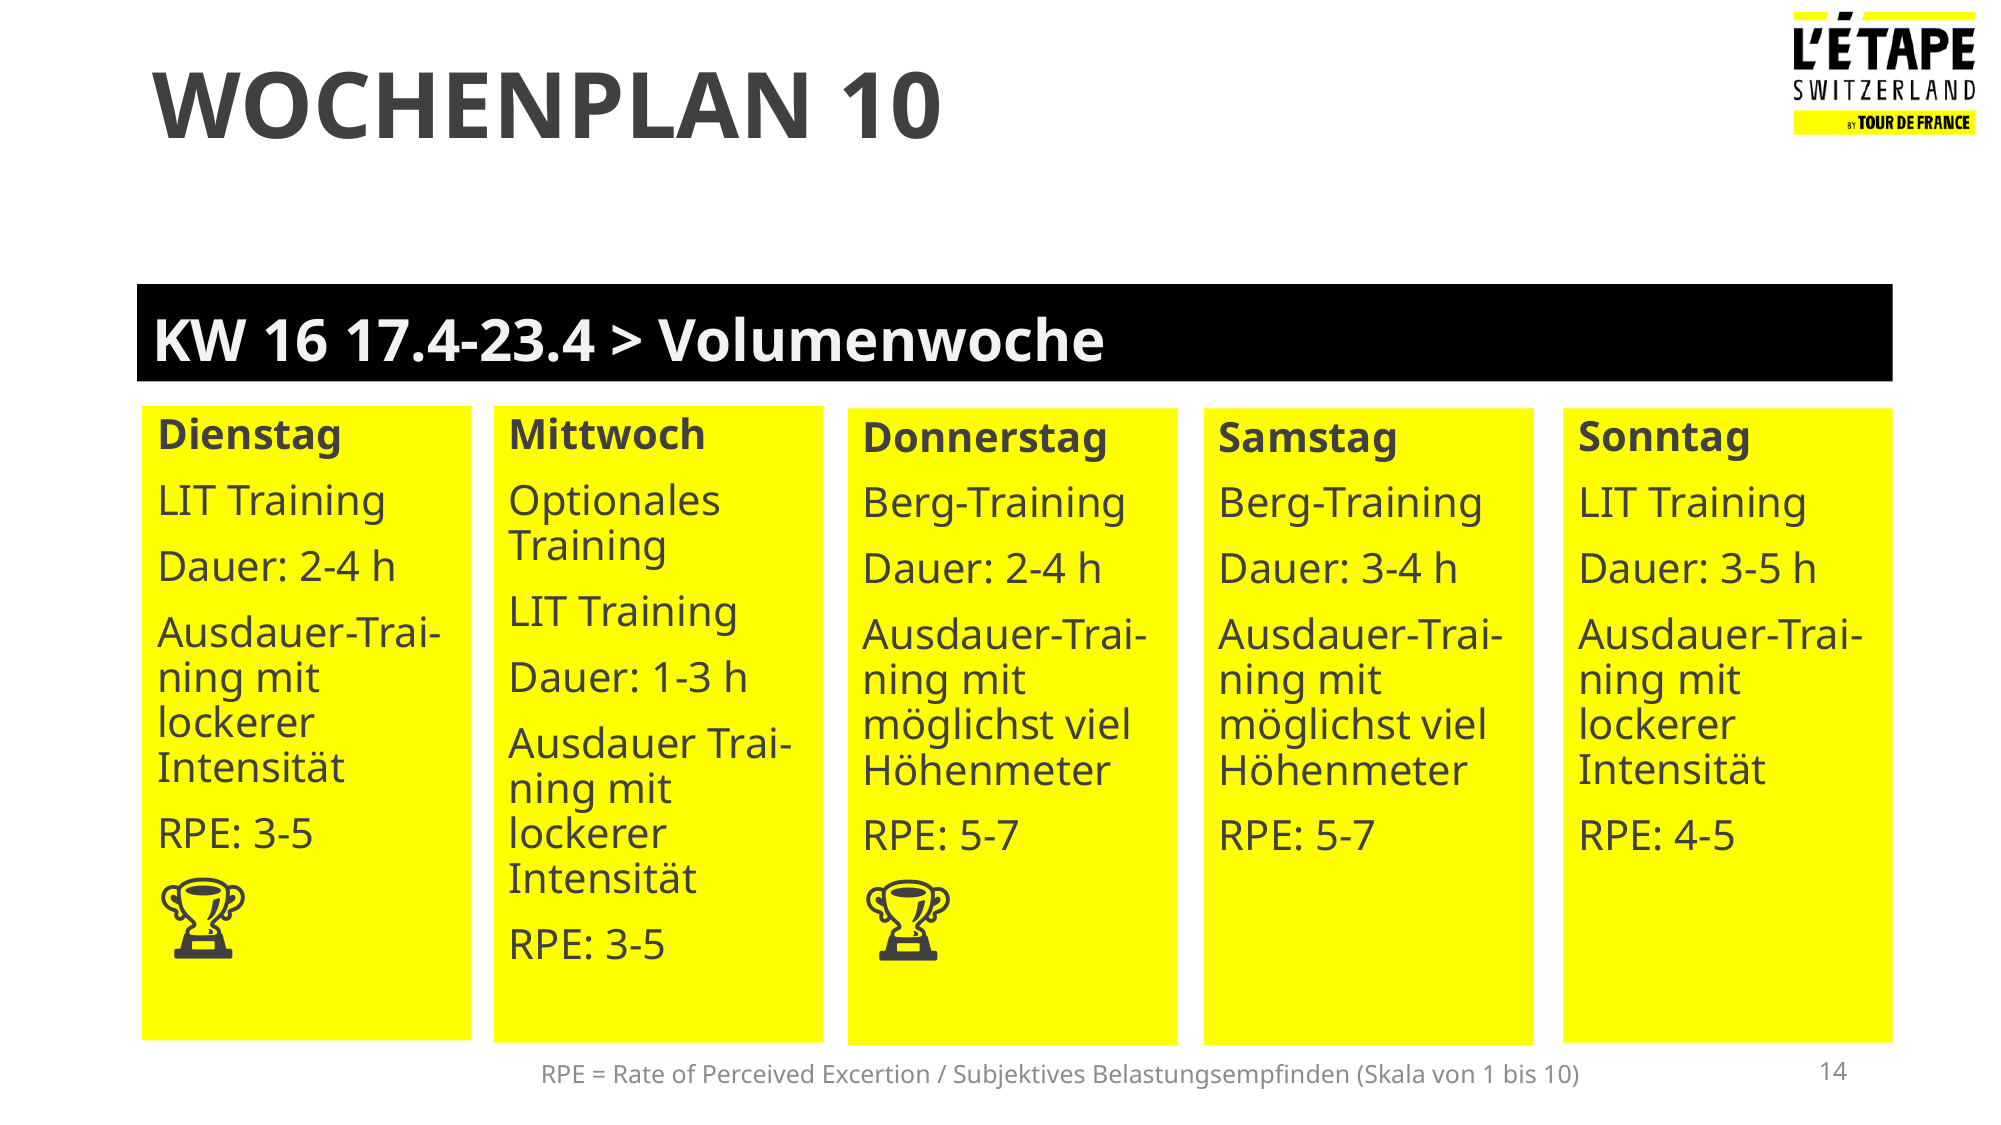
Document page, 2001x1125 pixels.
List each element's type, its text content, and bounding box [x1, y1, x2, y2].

text_box Mittwoch Optionales Training LIT Training Dauer: 1-3 h Ausdauer Trai-ning mit lockerer Intensität RPE: 3-5 [493, 406, 823, 1043]
slide_number 14 [1412, 1042, 1863, 1103]
footer RPE = Rate of Perceived Excertion / Subjektives Belastungsempfinden (Skala von 1 bis 10) [259, 1042, 1863, 1105]
title Wochenplan 10 [137, 13, 1642, 205]
picture [1768, 0, 2000, 150]
list KW 16 17.4-23.4 > Volumenwoche [137, 284, 1893, 382]
text_box Sonntag LIT Training Dauer: 3-5 h Ausdauer-Trai-ning mit lockerer Intensität RPE: 4-5 [1563, 408, 1893, 1043]
text_box Samstag Berg-Training Dauer: 3-4 h Ausdauer-Trai-ning mit möglichst viel Höhenmeter RPE: 5-7 [1204, 408, 1534, 1045]
text_box Donnerstag Berg-Training Dauer: 2-4 h Ausdauer-Trai-ning mit möglichst viel Höhenmeter RPE: 5-7 🏆 [847, 408, 1177, 1045]
text_box Dienstag LIT Training Dauer: 2-4 h Ausdauer-Trai-ning mit lockerer Intensität RPE: 3-5 🏆 [142, 406, 472, 1041]
